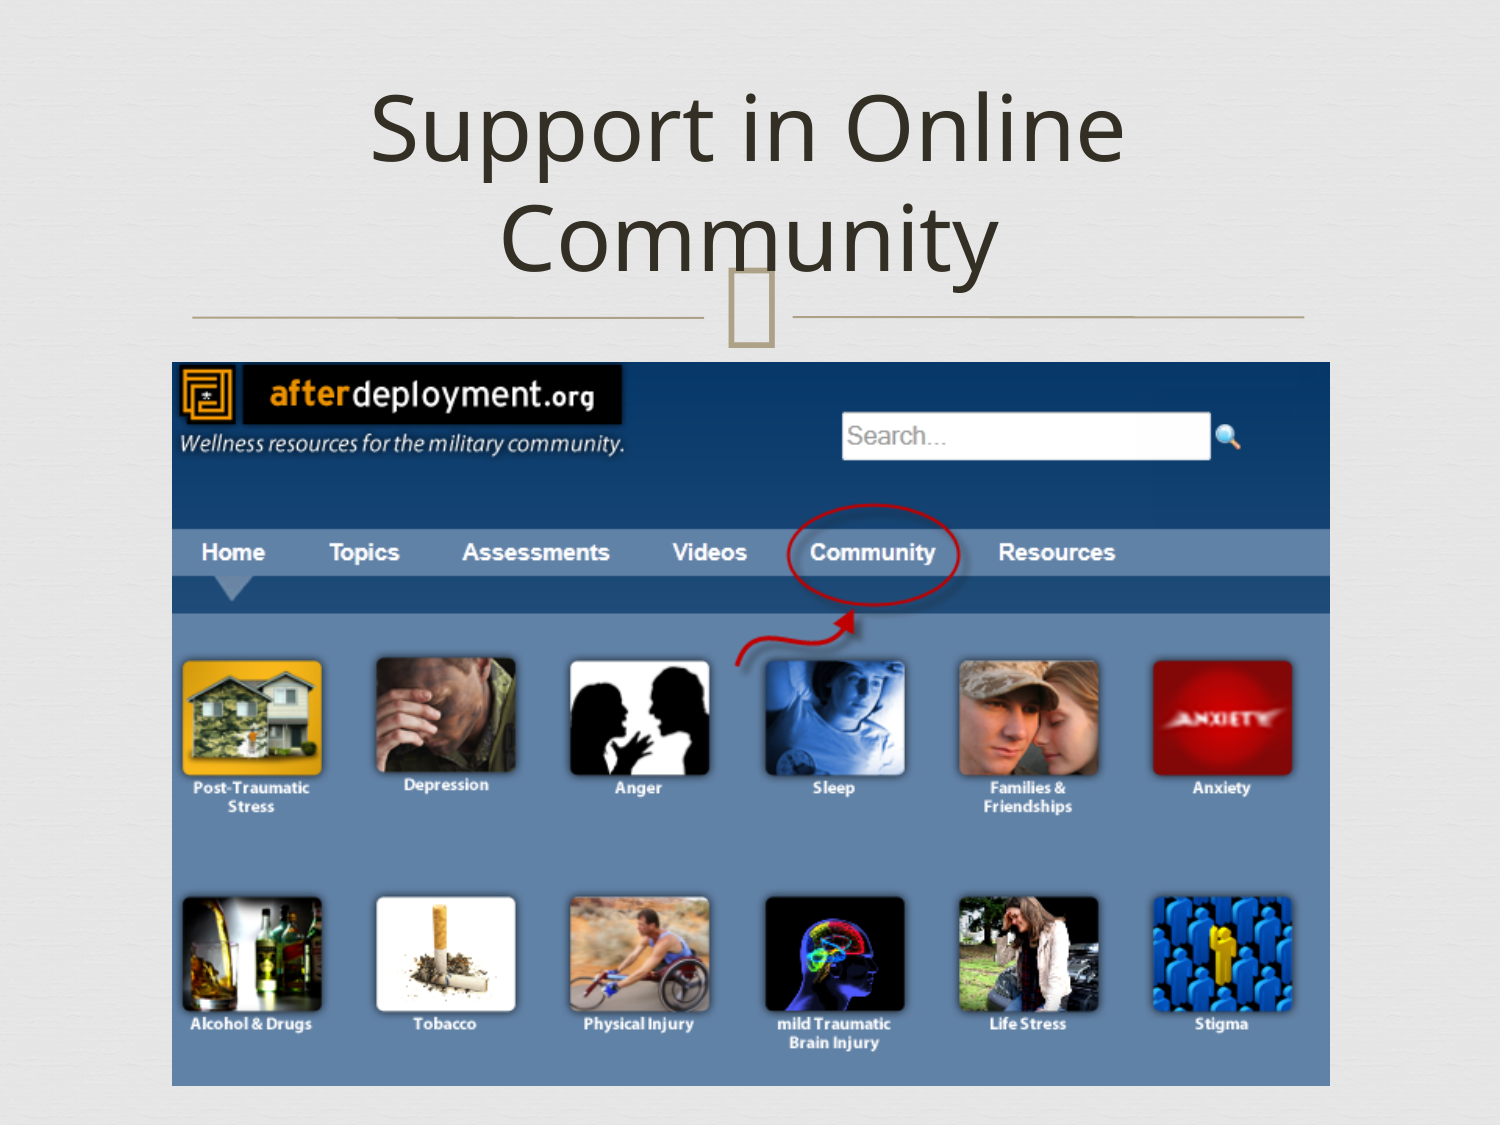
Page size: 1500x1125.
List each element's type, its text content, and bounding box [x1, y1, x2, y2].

picture [171, 361, 1331, 1087]
title Support in Online Community [112, 93, 1386, 267]
